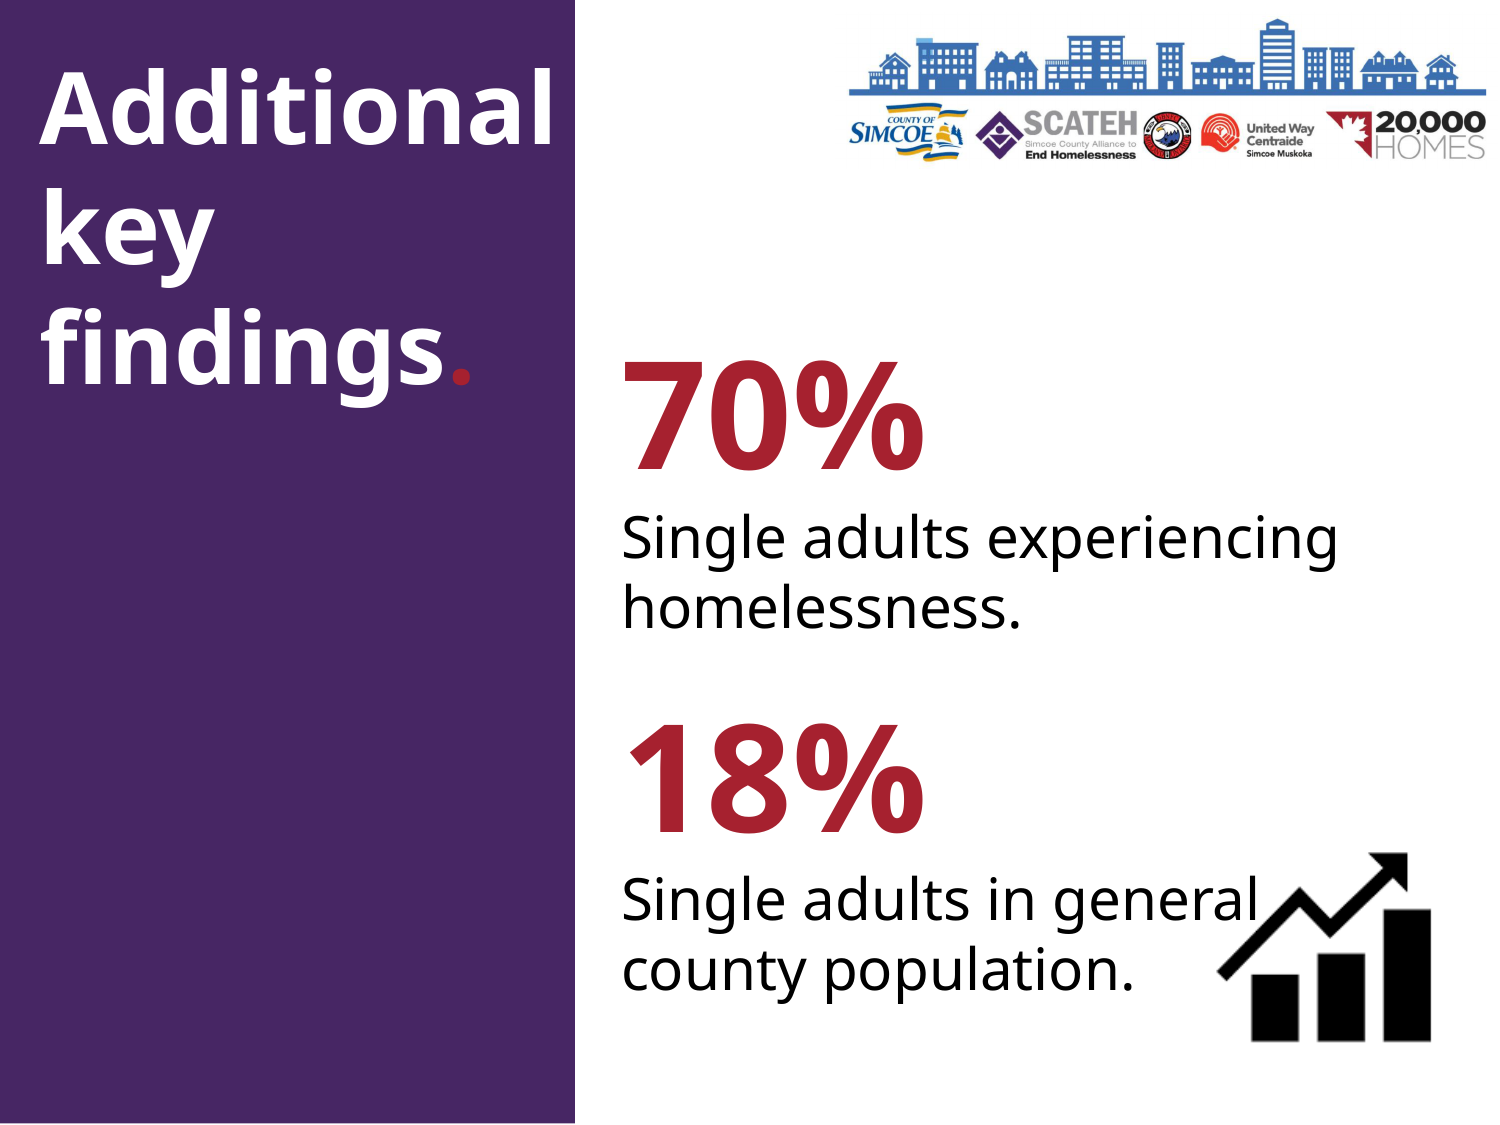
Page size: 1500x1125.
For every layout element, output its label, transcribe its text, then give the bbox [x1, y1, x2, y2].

picture [834, 12, 1498, 169]
text_box 18% Single adults in general county population. [606, 674, 1440, 1010]
text_box Additional key findings. [24, 37, 582, 413]
text_box [0, 0, 577, 1125]
text_box 70% Single adults experiencing homelessness. [606, 312, 1440, 648]
picture [1148, 771, 1500, 1124]
